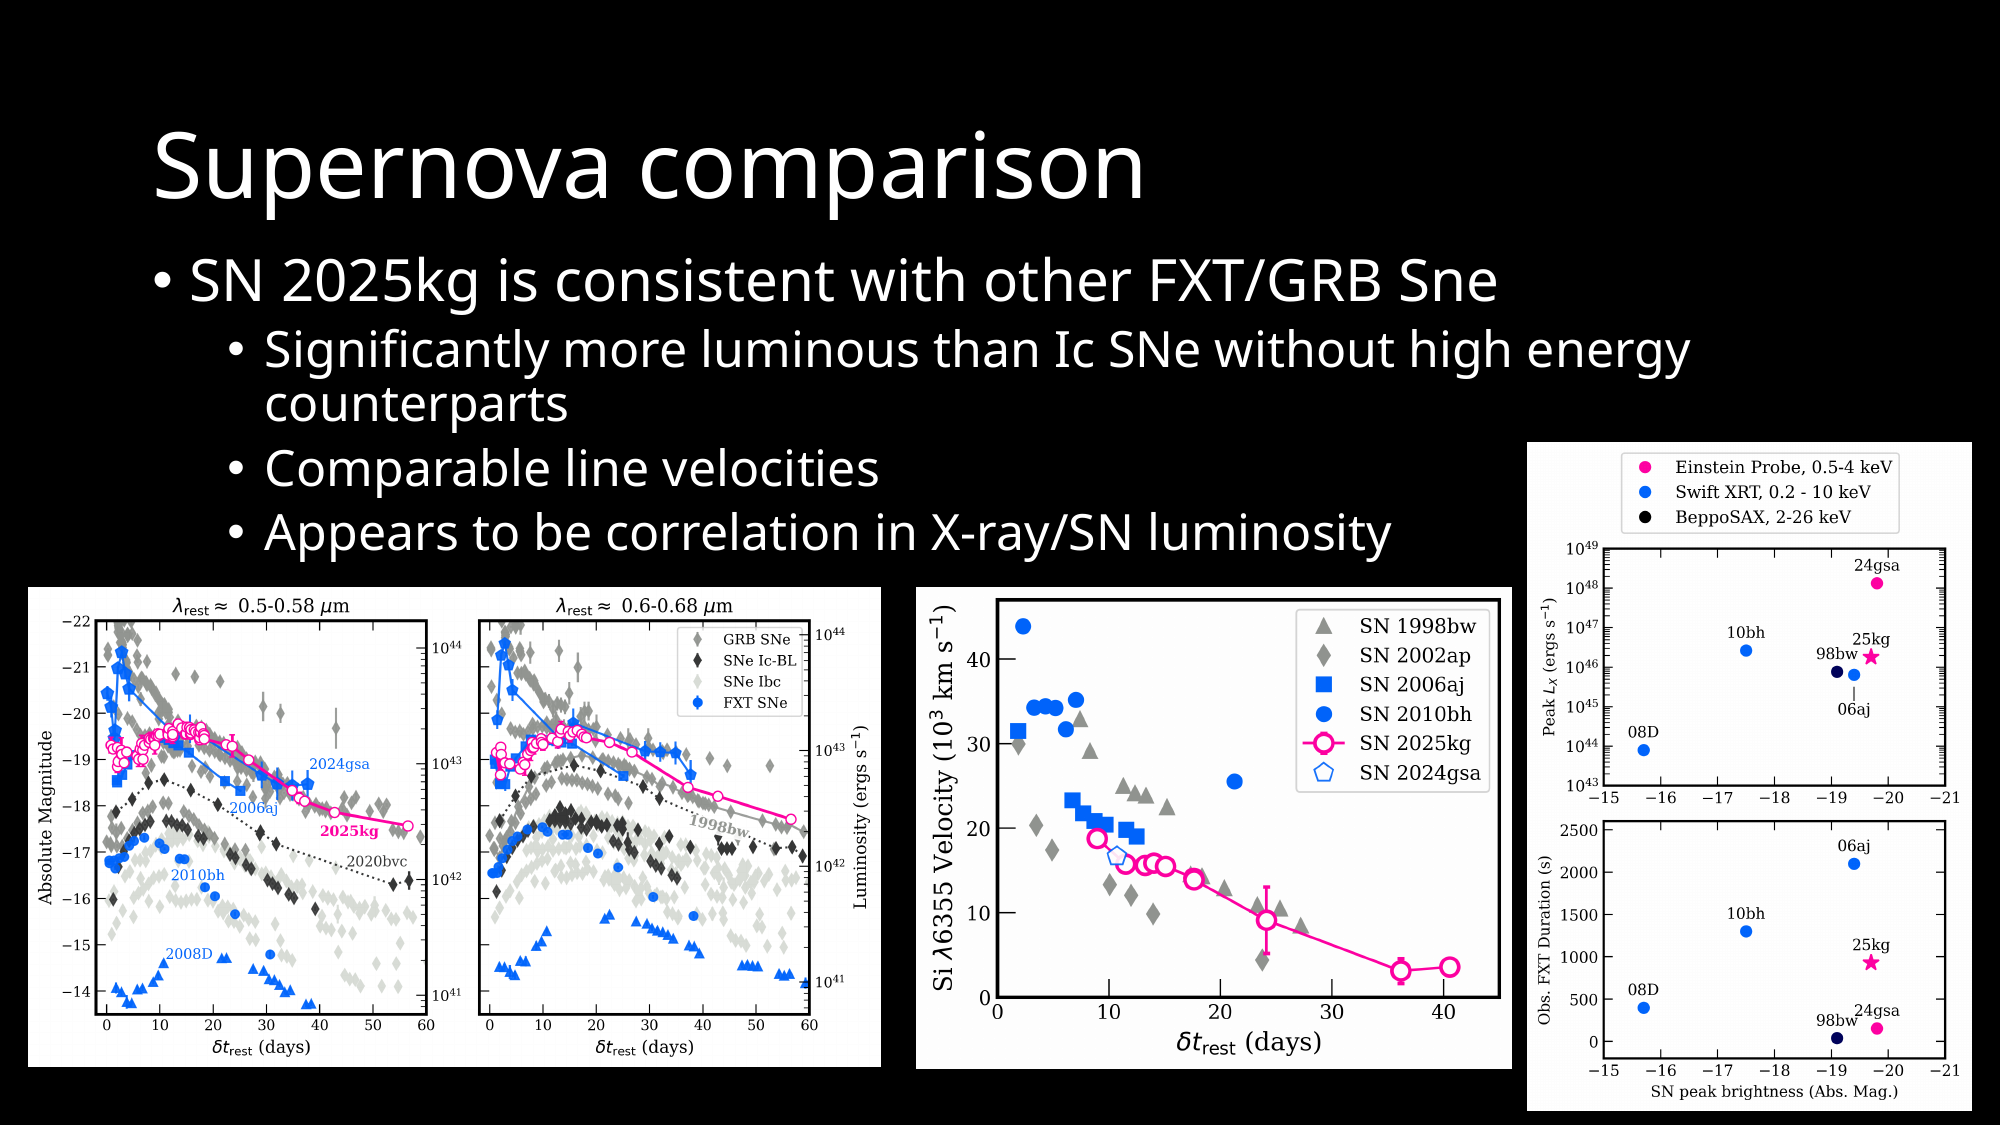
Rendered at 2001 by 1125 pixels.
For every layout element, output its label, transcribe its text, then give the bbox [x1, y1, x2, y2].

picture [916, 586, 1512, 1070]
picture [1526, 442, 1972, 1111]
title Supernova comparison [137, 59, 1863, 243]
list SN 2025kg is consistent with other FXT/GRB Sne Significantly more luminous than Ic SNe without high energy counterparts Comparable line velocities Appears to be correlation in X-ray/SN luminosity [137, 243, 1863, 958]
picture [28, 586, 881, 1068]
